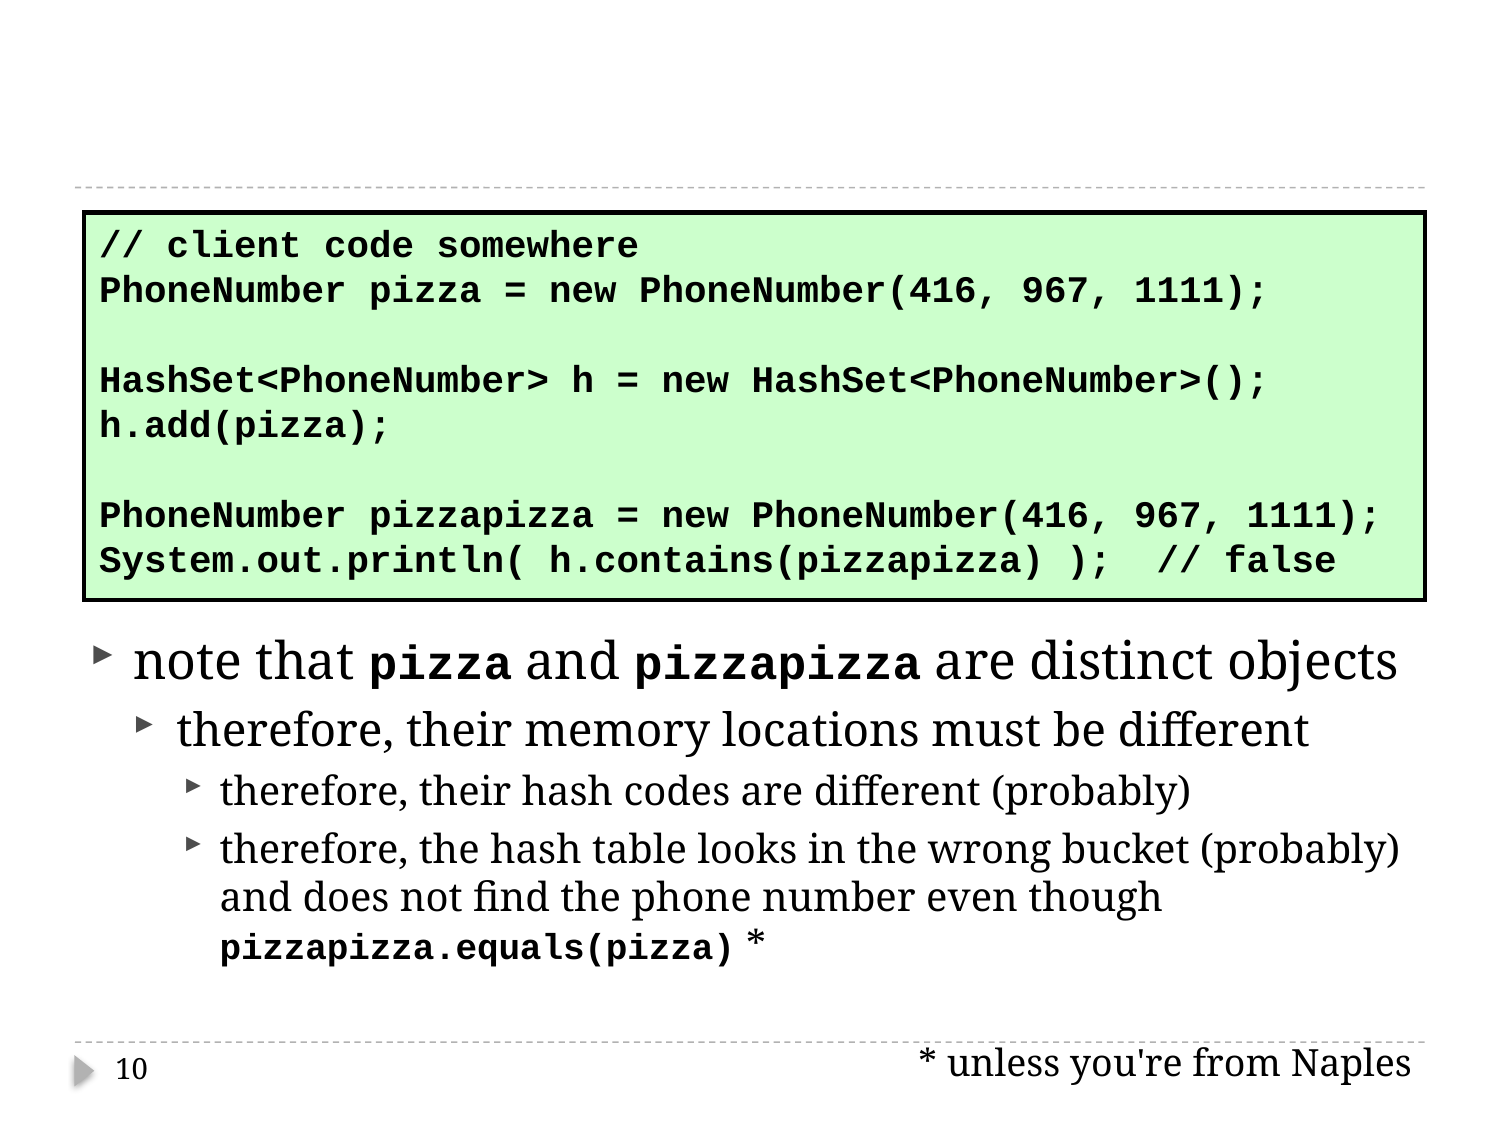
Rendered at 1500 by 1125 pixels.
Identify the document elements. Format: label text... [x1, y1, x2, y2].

list note that pizza and pizzapizza are distinct objects therefore, their memory locations must be different therefore, their hash codes are different (probably) therefore, the hash table looks in the wrong bucket (probably) and does not find the phone number even though pizzapizza.equals(pizza) * [74, 199, 1426, 1011]
text_box // client code somewhere PhoneNumber pizza = new PhoneNumber(416, 967, 1111); HashSet<PhoneNumber> h = new HashSet<PhoneNumber>(); h.add(pizza); PhoneNumber pizzapizza = new PhoneNumber(416, 967, 1111); System.out.println( h.contains(pizzapizza) ); // false [84, 212, 1425, 600]
slide_number 10 [100, 1042, 426, 1103]
text_box * unless you're from Naples [903, 1031, 1428, 1091]
